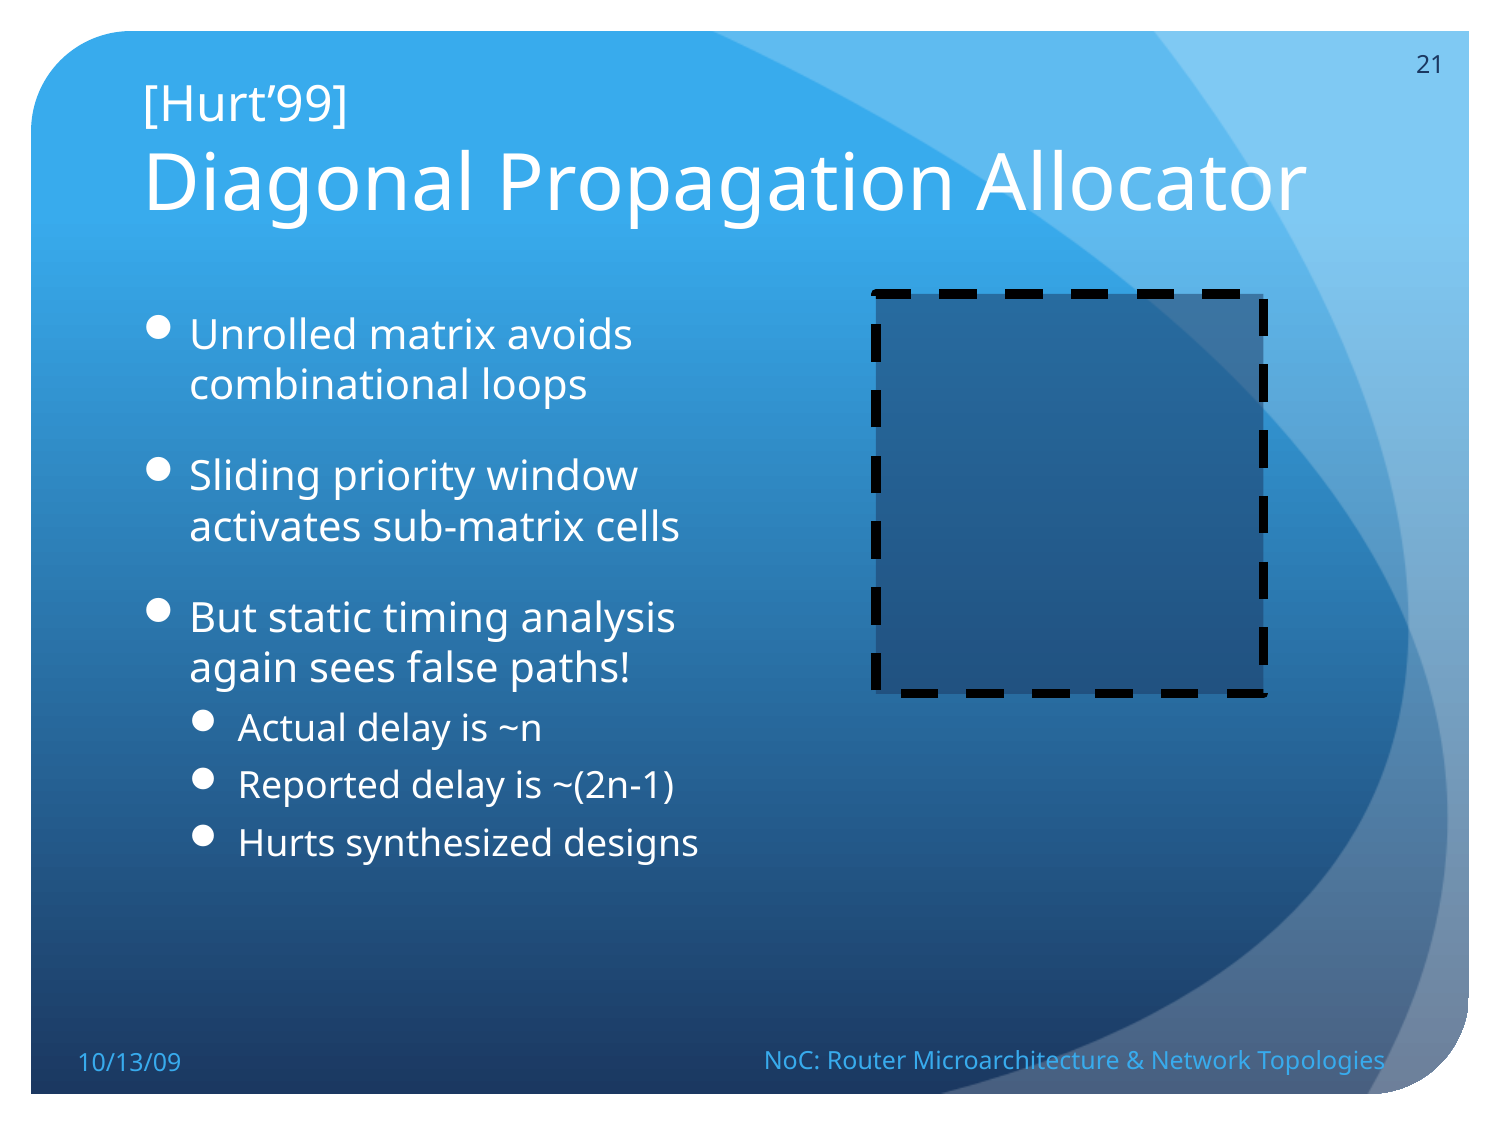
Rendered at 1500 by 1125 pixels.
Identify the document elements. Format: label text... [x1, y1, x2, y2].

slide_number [62, 1031, 373, 1092]
text_box [875, 293, 1264, 299]
picture [24, 30, 1473, 1094]
slide_number 21 [1378, 36, 1460, 96]
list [768, 299, 1370, 993]
list Unrolled matrix avoids combinational loops Sliding priority window activates sub-matrix cells But static timing analysis again sees false paths! Actual delay is ~n Reported delay is ~(2n-1) Hurts synthesized designs [127, 299, 728, 993]
title [Hurt’99] Diagonal Propagation Allocator [127, 62, 1372, 234]
footer NoC: Router Microarchitecture & Network Topologies [542, 1031, 1402, 1092]
